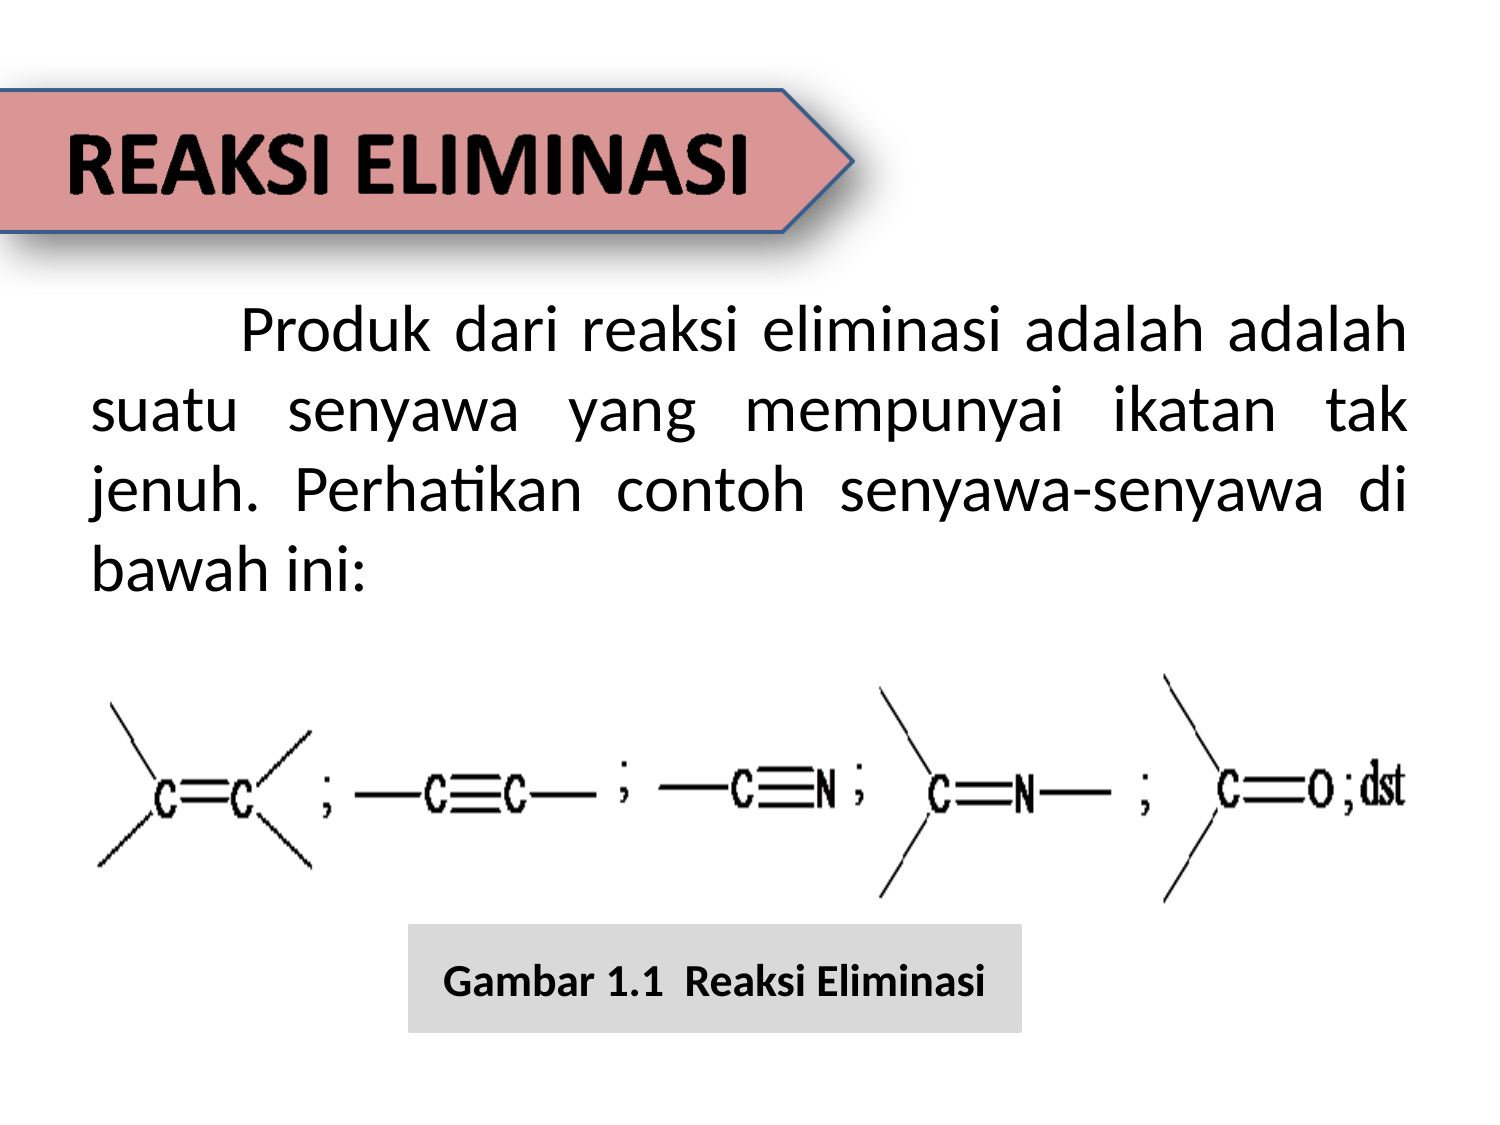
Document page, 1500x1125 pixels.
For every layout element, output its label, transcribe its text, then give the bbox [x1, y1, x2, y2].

text_box Gambar 1.1 Reaksi Eliminasi [408, 924, 1022, 1033]
list Produk dari reaksi eliminasi adalah adalah suatu senyawa yang mempunyai ikatan tak jenuh. Perhatikan contoh senyawa-senyawa di bawah ini: [75, 277, 1425, 1020]
picture [93, 667, 1407, 915]
picture [0, 78, 856, 235]
